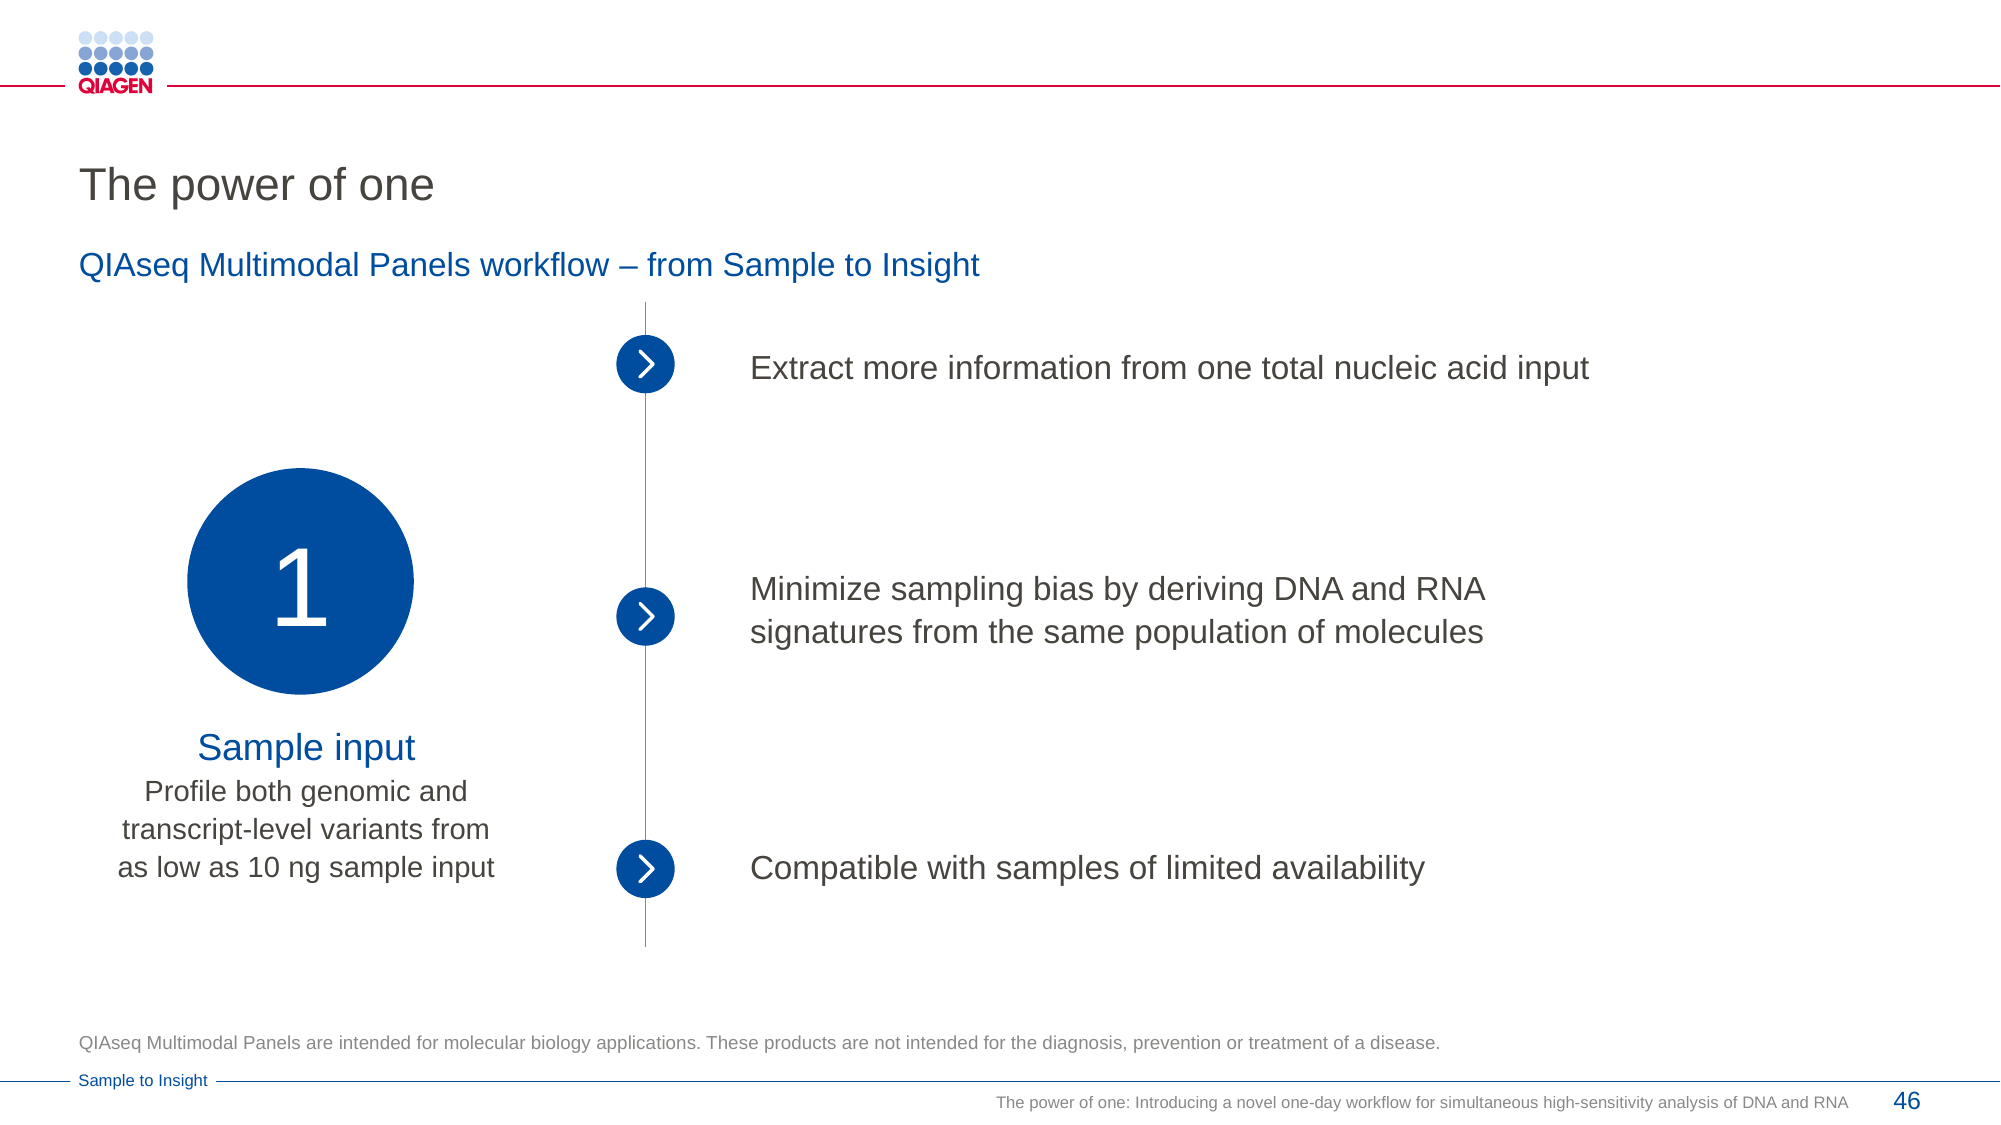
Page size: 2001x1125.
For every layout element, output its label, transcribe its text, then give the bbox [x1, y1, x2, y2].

text_box QIAseq Multimodal Panels are intended for molecular biology applications. These products are not intended for the diagnosis, prevention or treatment of a disease. [78, 1028, 1922, 1053]
picture [65, 17, 167, 108]
text_box Extract more information from one total nucleic acid input [750, 317, 1647, 405]
text_box Compatible with samples of limited availability [750, 814, 1647, 905]
text_box Sample input Profile both genomic and transcript-level variants from as low as 10 ng sample input [113, 718, 500, 869]
list QIAseq Multimodal Panels workflow – from Sample to Insight [78, 243, 1922, 291]
text_box 1 [188, 468, 414, 694]
footer The power of one: Introducing a novel one-day workflow for simultaneous high-sensitivity analysis of DNA and RNA [716, 1092, 1851, 1113]
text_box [616, 587, 675, 646]
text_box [616, 839, 675, 899]
text_box Minimize sampling bias by deriving DNA and RNA signatures from the same population of molecules [750, 580, 1647, 669]
title The power of one [78, 161, 1922, 215]
slide_number 46 [1868, 1085, 1922, 1113]
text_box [616, 334, 675, 394]
